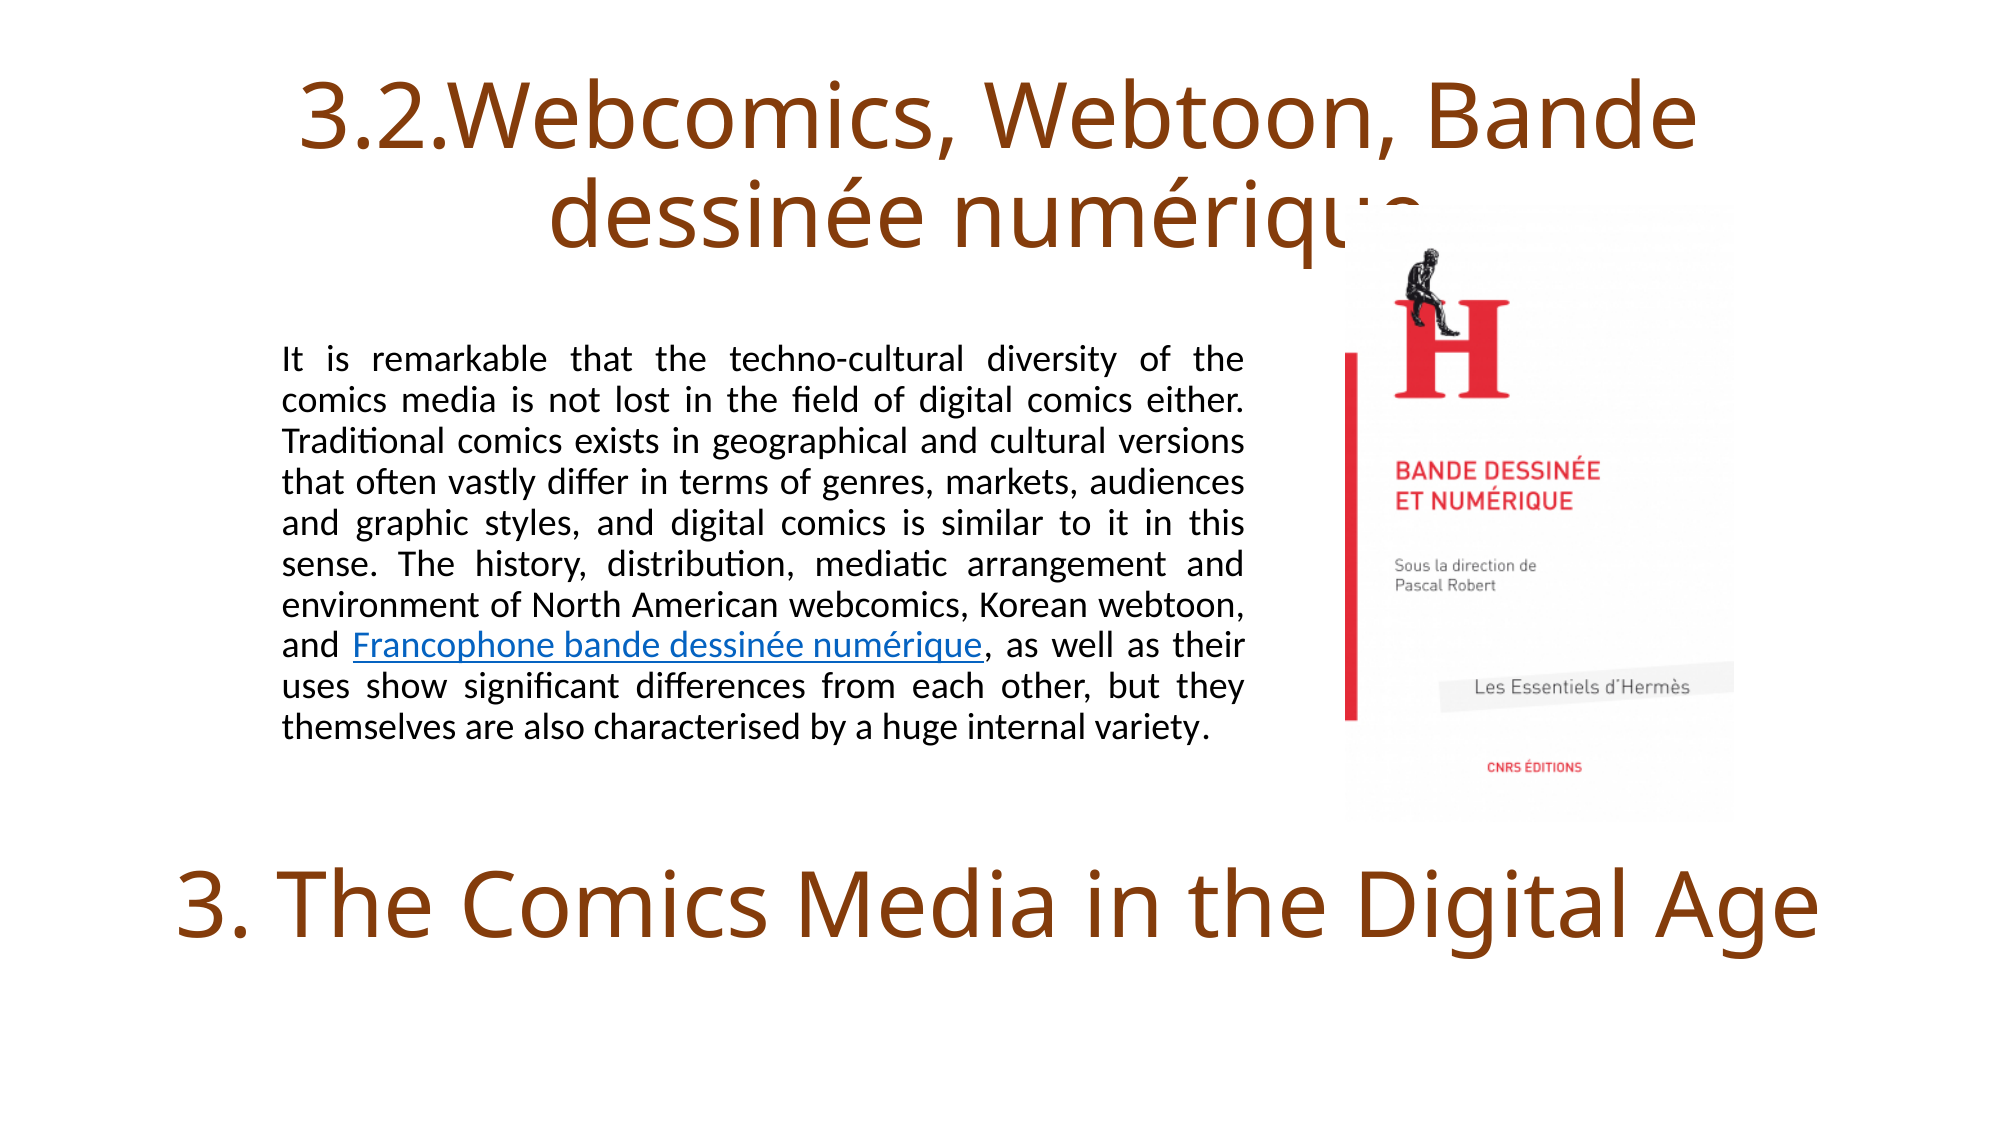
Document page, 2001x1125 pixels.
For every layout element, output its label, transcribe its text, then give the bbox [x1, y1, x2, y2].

text_box 3. The Comics Media in the Digital Age [137, 848, 1863, 1067]
picture [1345, 205, 1734, 822]
list It is remarkable that the techno-cultural diversity of the comics media is not lost in the field of digital comics either. Traditional comics exists in geographical and cultural versions that often vastly differ in terms of genres, markets, audiences and graphic styles, and digital comics is similar to it in this sense. The history, distribution, mediatic arrangement and environment of North American webcomics, Korean webtoon, and Francophone bande dessinée numérique, as well as their uses show significant differences from each other, but they themselves are also characterised by a huge internal variety. [266, 331, 1262, 795]
title 3.2.Webcomics, Webtoon, Bande dessinée numérique [137, 59, 1863, 278]
